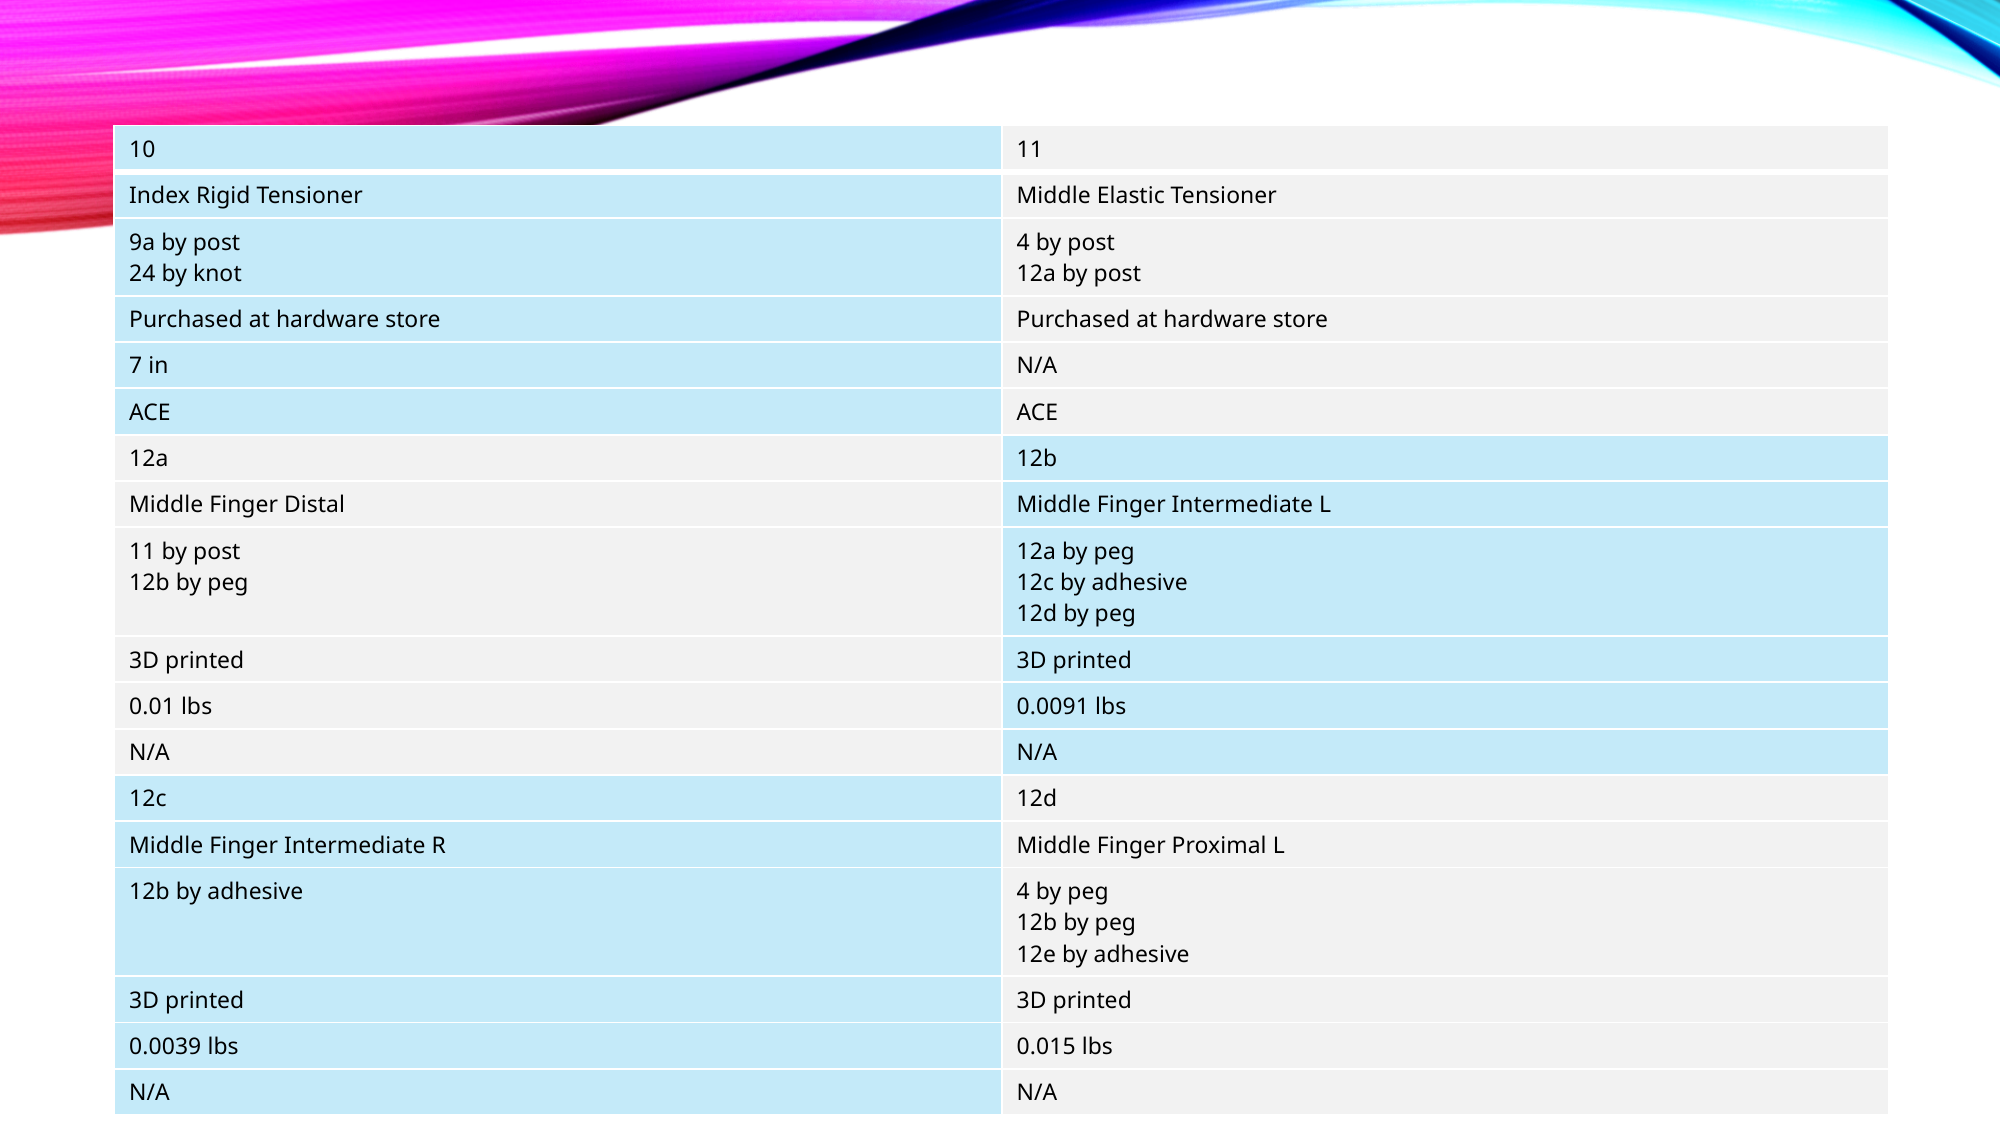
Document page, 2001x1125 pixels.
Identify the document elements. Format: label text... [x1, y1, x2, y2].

table_cell 4 by post 12a by post [1003, 219, 1888, 295]
table_cell 0.015 lbs [1003, 1023, 1888, 1068]
table_cell 0.0039 lbs [115, 1023, 1001, 1068]
table_cell Middle Elastic Tensioner [1003, 175, 1888, 217]
table_cell N/A [1003, 343, 1888, 387]
picture [1910, 0, 2000, 45]
table_cell 9a by post 24 by knot [115, 219, 1001, 295]
picture [0, 0, 2000, 237]
table_cell 12b by adhesive [115, 868, 1001, 975]
table_cell 12d [1003, 776, 1888, 820]
table_cell Middle Finger Intermediate L [1003, 482, 1888, 526]
table_cell Purchased at hardware store [115, 297, 1001, 341]
table_cell Middle Finger Intermediate R [115, 822, 1001, 867]
table_cell 12c [115, 776, 1001, 820]
picture [1890, 0, 2000, 75]
table_cell 3D printed [1003, 637, 1888, 681]
table_cell N/A [1003, 1070, 1888, 1114]
table_cell 3D printed [115, 977, 1001, 1022]
table_cell 0.0091 lbs [1003, 683, 1888, 728]
table_cell Purchased at hardware store [1003, 297, 1888, 341]
table_cell Index Rigid Tensioner [115, 175, 1001, 217]
table_cell 12a [115, 436, 1001, 480]
table_cell 3D printed [115, 637, 1001, 681]
table_cell N/A [115, 730, 1001, 774]
table_cell 12a by peg 12c by adhesive 12d by peg [1003, 528, 1888, 635]
table_header 10 [115, 126, 1001, 169]
table_cell 12b [1003, 436, 1888, 480]
table_cell N/A [115, 1070, 1001, 1114]
table_header 11 [1003, 126, 1888, 169]
table_cell 4 by peg 12b by peg 12e by adhesive [1003, 868, 1888, 975]
table_cell 7 in [115, 343, 1001, 387]
table_cell ACE [115, 389, 1001, 434]
table_cell Middle Finger Proximal L [1003, 822, 1888, 867]
table_cell 0.01 lbs [115, 683, 1001, 728]
table_cell 11 by post 12b by peg [115, 528, 1001, 635]
table_cell ACE [1003, 389, 1888, 434]
table_cell Middle Finger Distal [115, 482, 1001, 526]
table_cell 3D printed [1003, 977, 1888, 1022]
table_cell N/A [1003, 730, 1888, 774]
